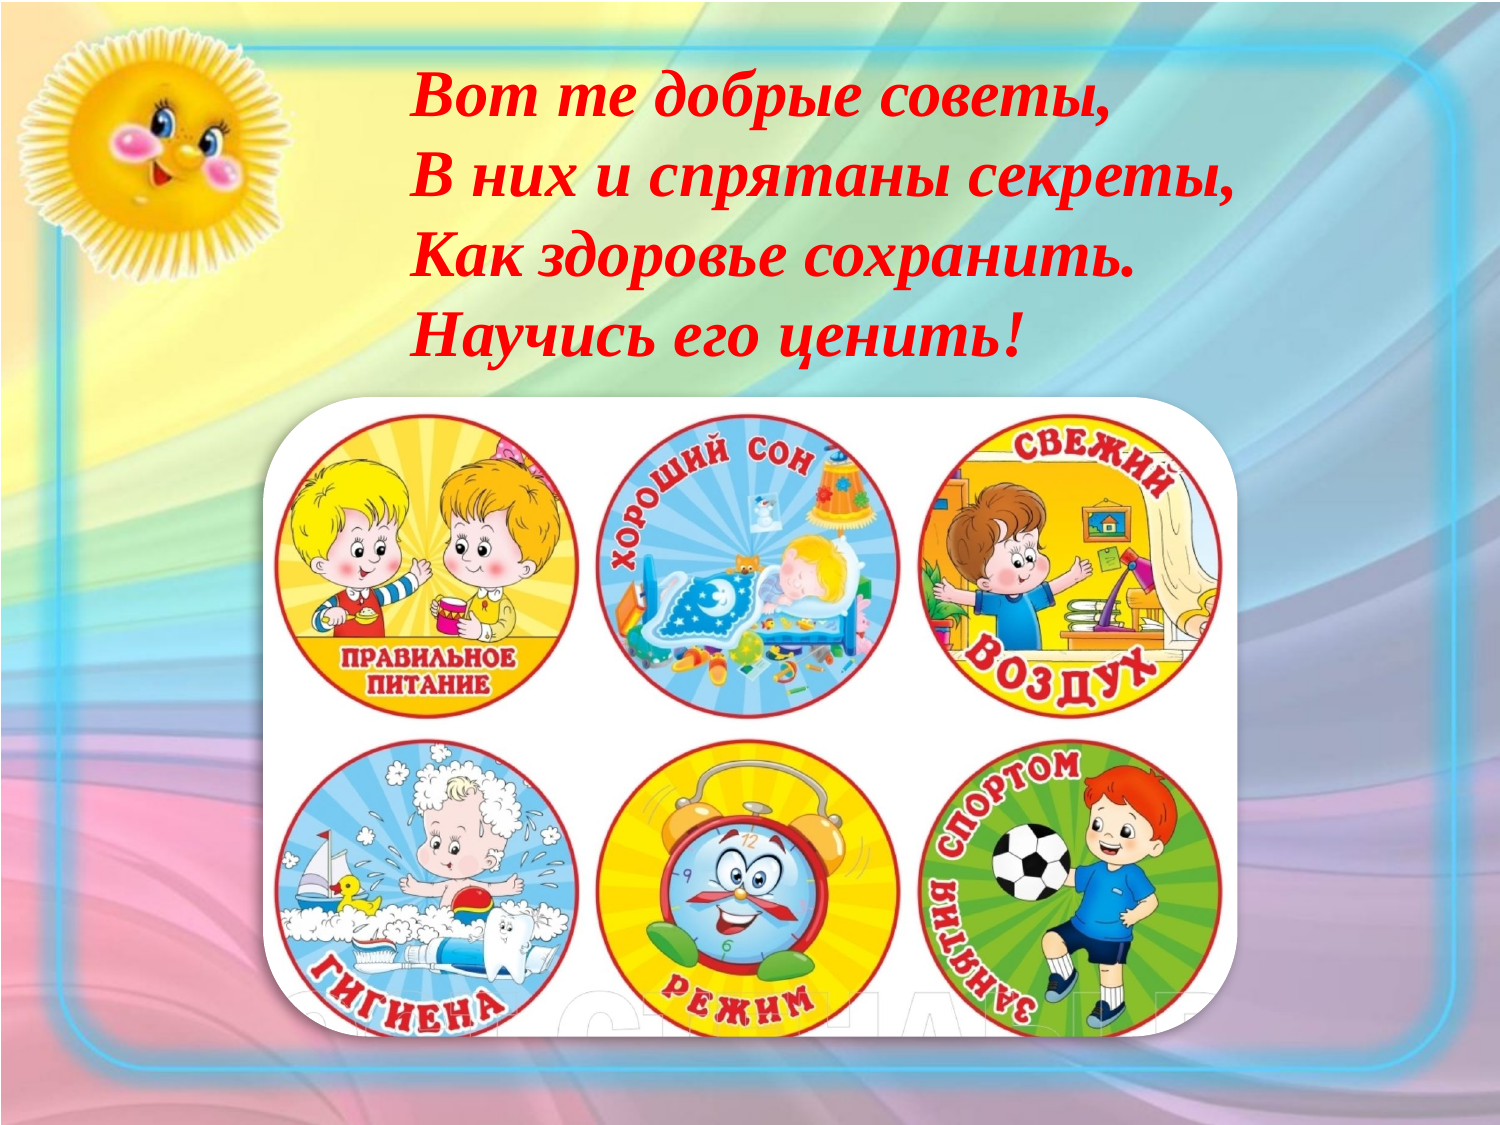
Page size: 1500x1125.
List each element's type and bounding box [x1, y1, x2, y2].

picture [262, 396, 1238, 1037]
list [0, 1, 1500, 1125]
